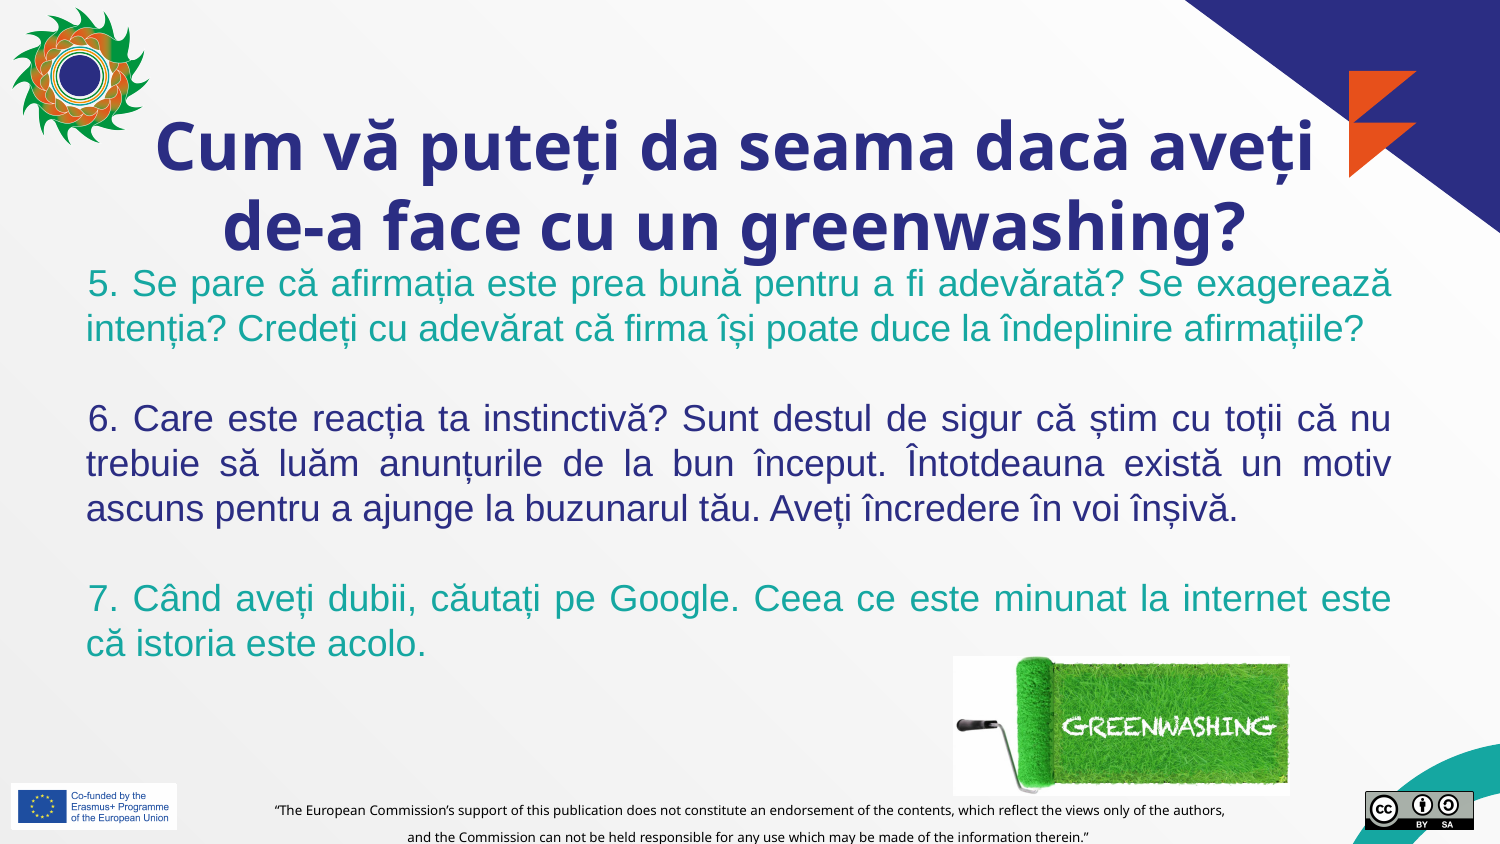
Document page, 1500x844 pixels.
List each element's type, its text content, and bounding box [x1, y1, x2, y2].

subtitle 5. Se pare că afirmația este prea bună pentru a fi adevărată? Se exagerează intenția? Credeți cu adevărat că firma își poate duce la îndeplinire afirmațiile? 6. Care este reacția ta instinctivă? Sunt destul de sigur că știm cu toții că nu trebuie să luăm anunțurile de la bun început. Întotdeauna există un motiv ascuns pentru a ajunge la buzunarul tău. Aveți încredere în voi înșivă. 7. Când aveți dubii, căutați pe Google. Ceea ce este minunat la internet este că istoria este acolo. [52, 243, 1408, 673]
picture [10, 783, 177, 830]
picture [1365, 791, 1474, 830]
picture [11, 6, 151, 147]
title Cum vă puteți da seama dacă aveți de-a face cu un greenwashing? [92, 88, 1358, 205]
picture [953, 655, 1291, 796]
